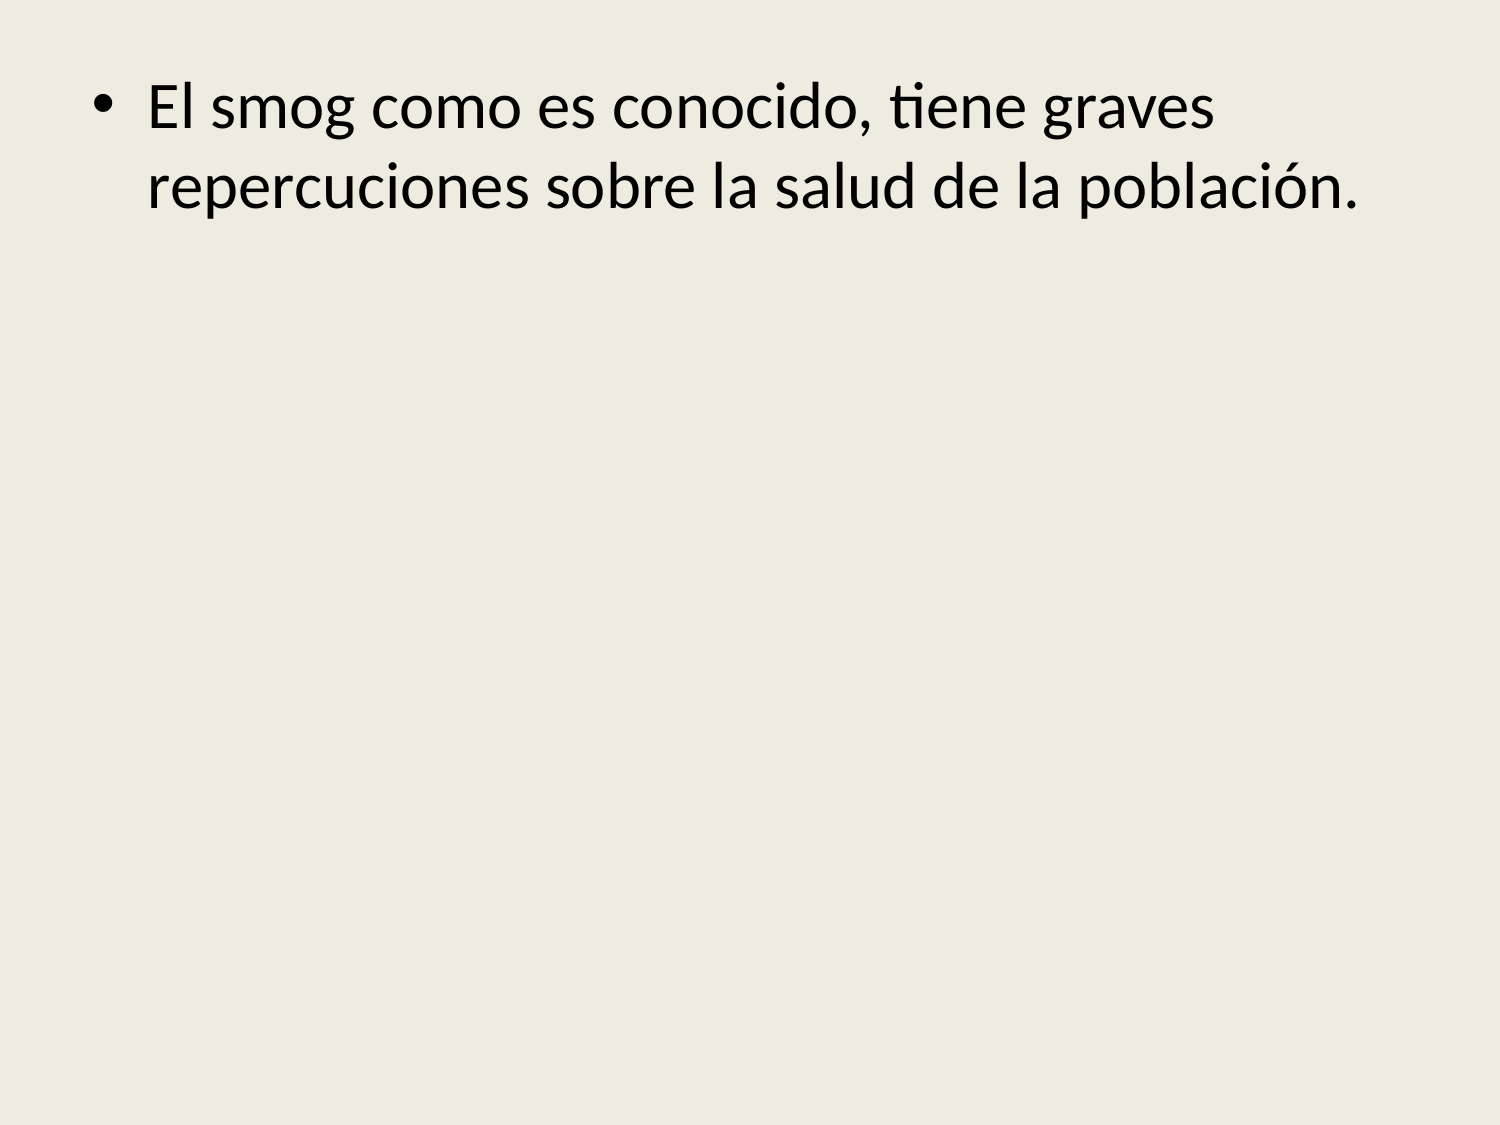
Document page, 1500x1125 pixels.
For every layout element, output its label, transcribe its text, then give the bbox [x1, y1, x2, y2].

list El smog como es conocido, tiene graves repercuciones sobre la salud de la población. [76, 54, 1427, 797]
